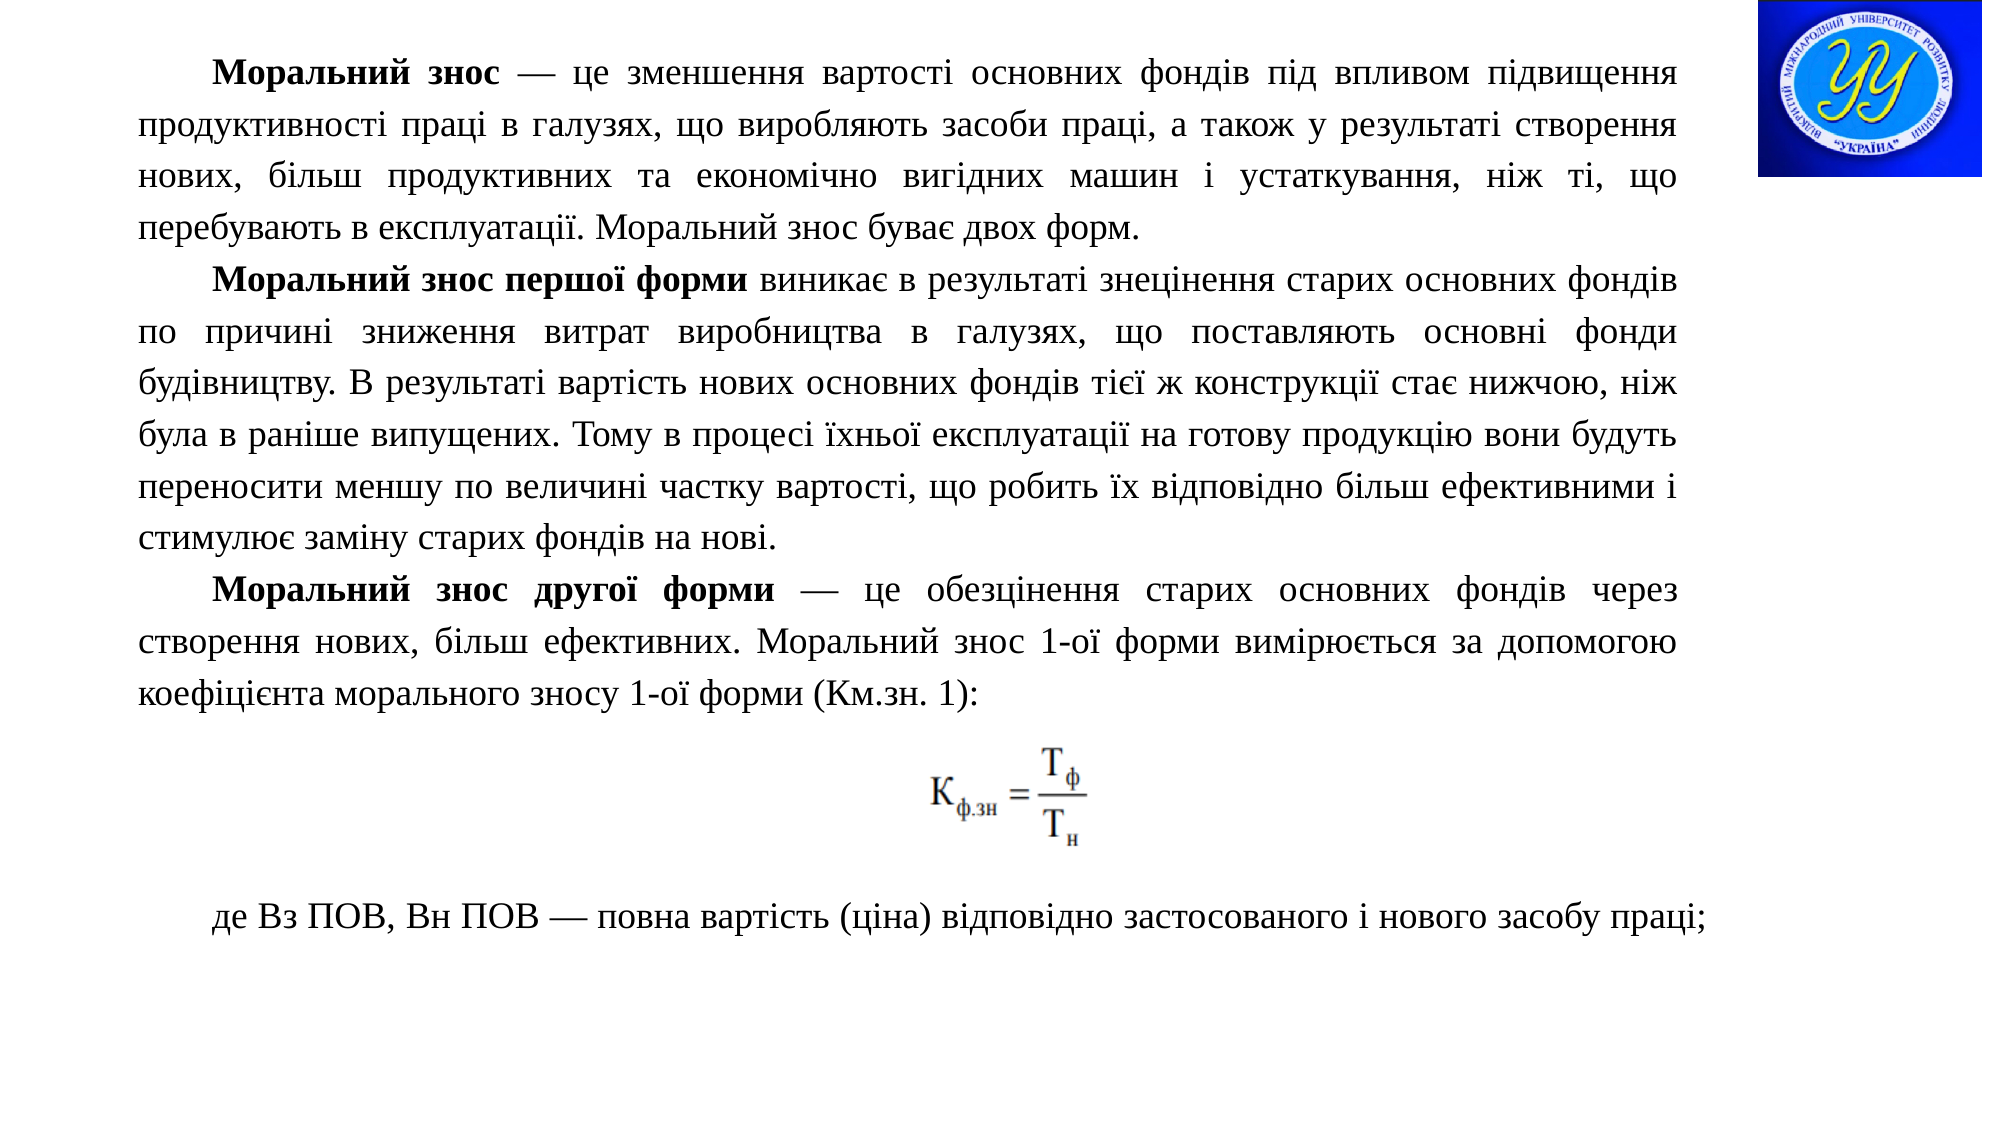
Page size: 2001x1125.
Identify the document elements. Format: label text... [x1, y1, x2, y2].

picture [889, 722, 1154, 863]
text_box Моральний знос — це зменшення вартості основних фондів під впливом підвищення продуктивності праці в галузях, що виробляють засоби праці, а також у результаті створення нових, більш продуктивних та економічно вигідних машин і устаткування, ніж ті, що перебувають в експлуатації. Моральний знос буває двох форм. Моральний знос першої форми виникає в результаті знецінення старих основних фондів по причині зниження витрат виробництва в галузях, що поставляють основні фонди будівництву. В результаті вартість нових основних фондів тієї ж конструкції стає нижчою, ніж була в раніше випущених. Тому в процесі їхньої експлуатації на готову продукцію вони будуть переносити меншу по величині частку вартості, що робить їх відповідно більш ефективними і стимулює заміну старих фондів на нові. Моральний знос другої форми — це обезцінення старих основних фондів через створення нових, більш ефективних. Моральний знос 1-ої форми вимірюється за допомогою коефіцієнта морального зносу 1-ої форми (Км.зн. 1): [123, 32, 1694, 721]
text_box де Вз ПОВ, Вн ПОВ — повна вартість (ціна) відповідно застосованого і нового засобу праці; [123, 876, 1724, 944]
picture [1758, 0, 1982, 177]
